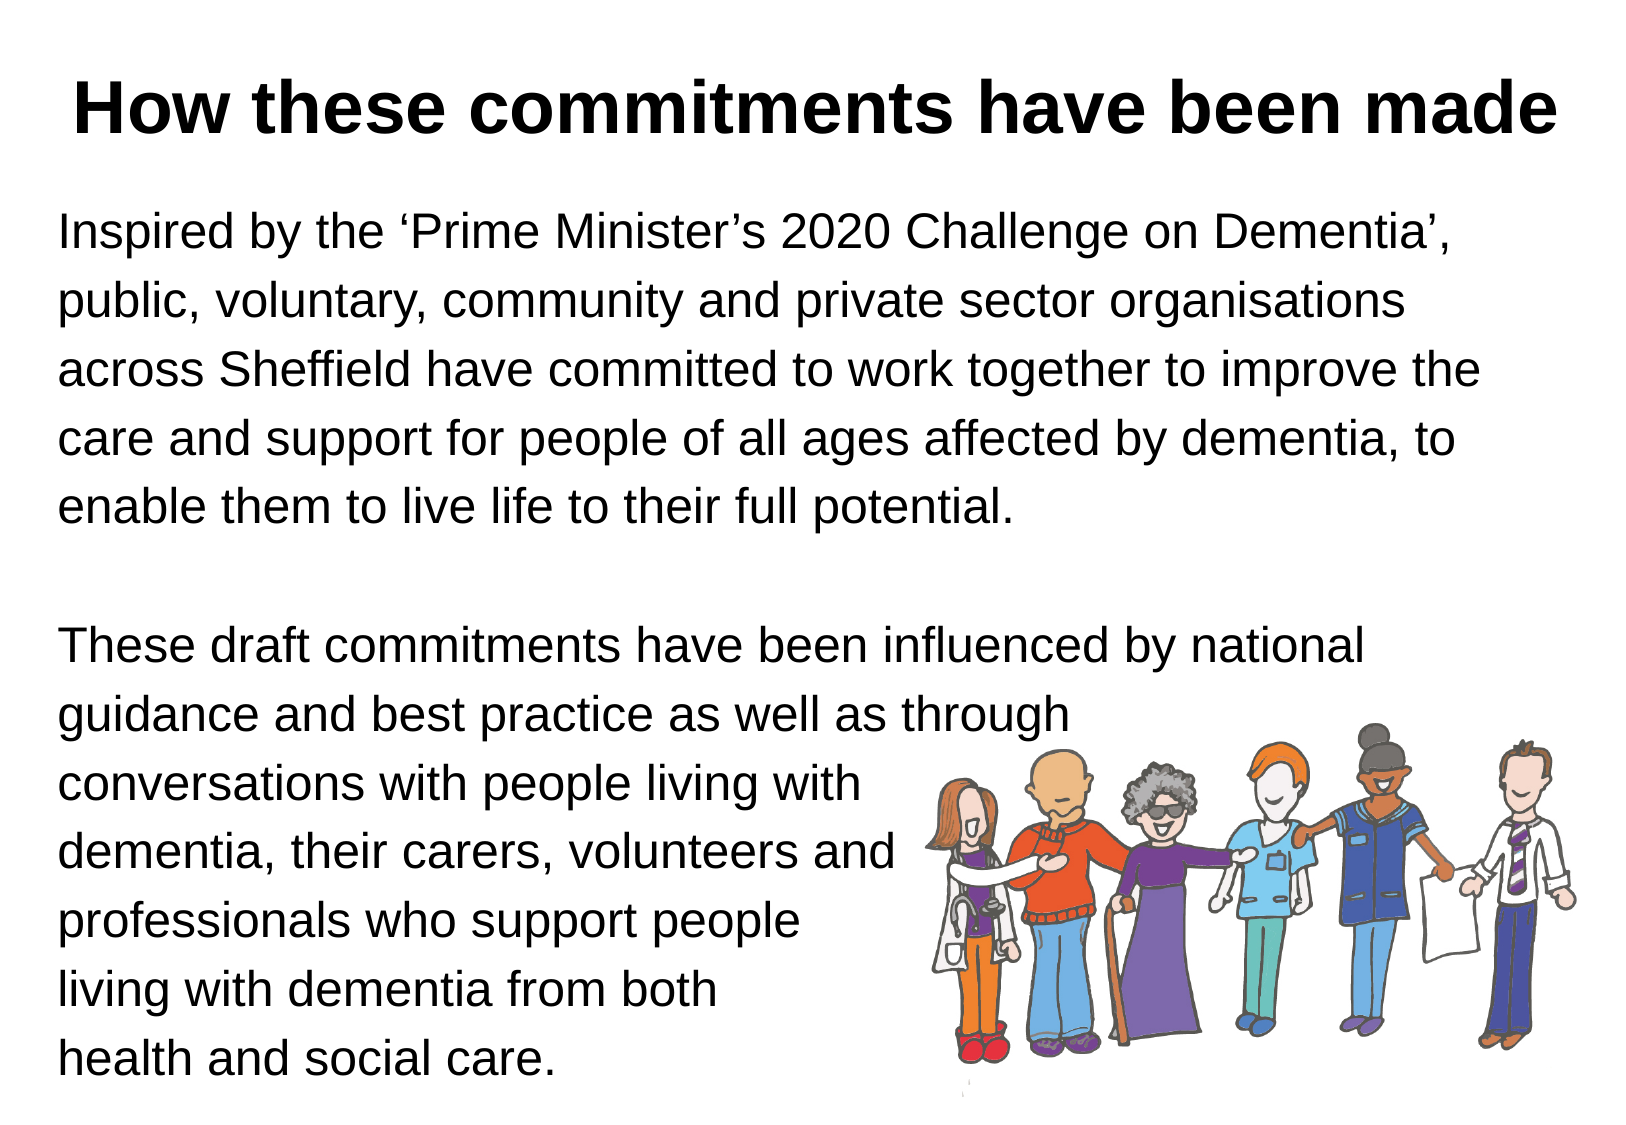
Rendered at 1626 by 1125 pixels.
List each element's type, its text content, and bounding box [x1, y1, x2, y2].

list Inspired by the ‘Prime Minister’s 2020 Challenge on Dementia’, public, voluntary, community and private sector organisations across Sheffield have committed to work together to improve the care and support for people of all ages affected by dementia, to enable them to live life to their full potential. These draft commitments have been influenced by national guidance and best practice as well as through conversations with people living with dementia, their carers, volunteers and professionals who support people living with dementia from both health and social care. [39, 171, 1554, 919]
picture [901, 539, 1585, 1125]
title How these commitments have been made [55, 40, 1611, 166]
